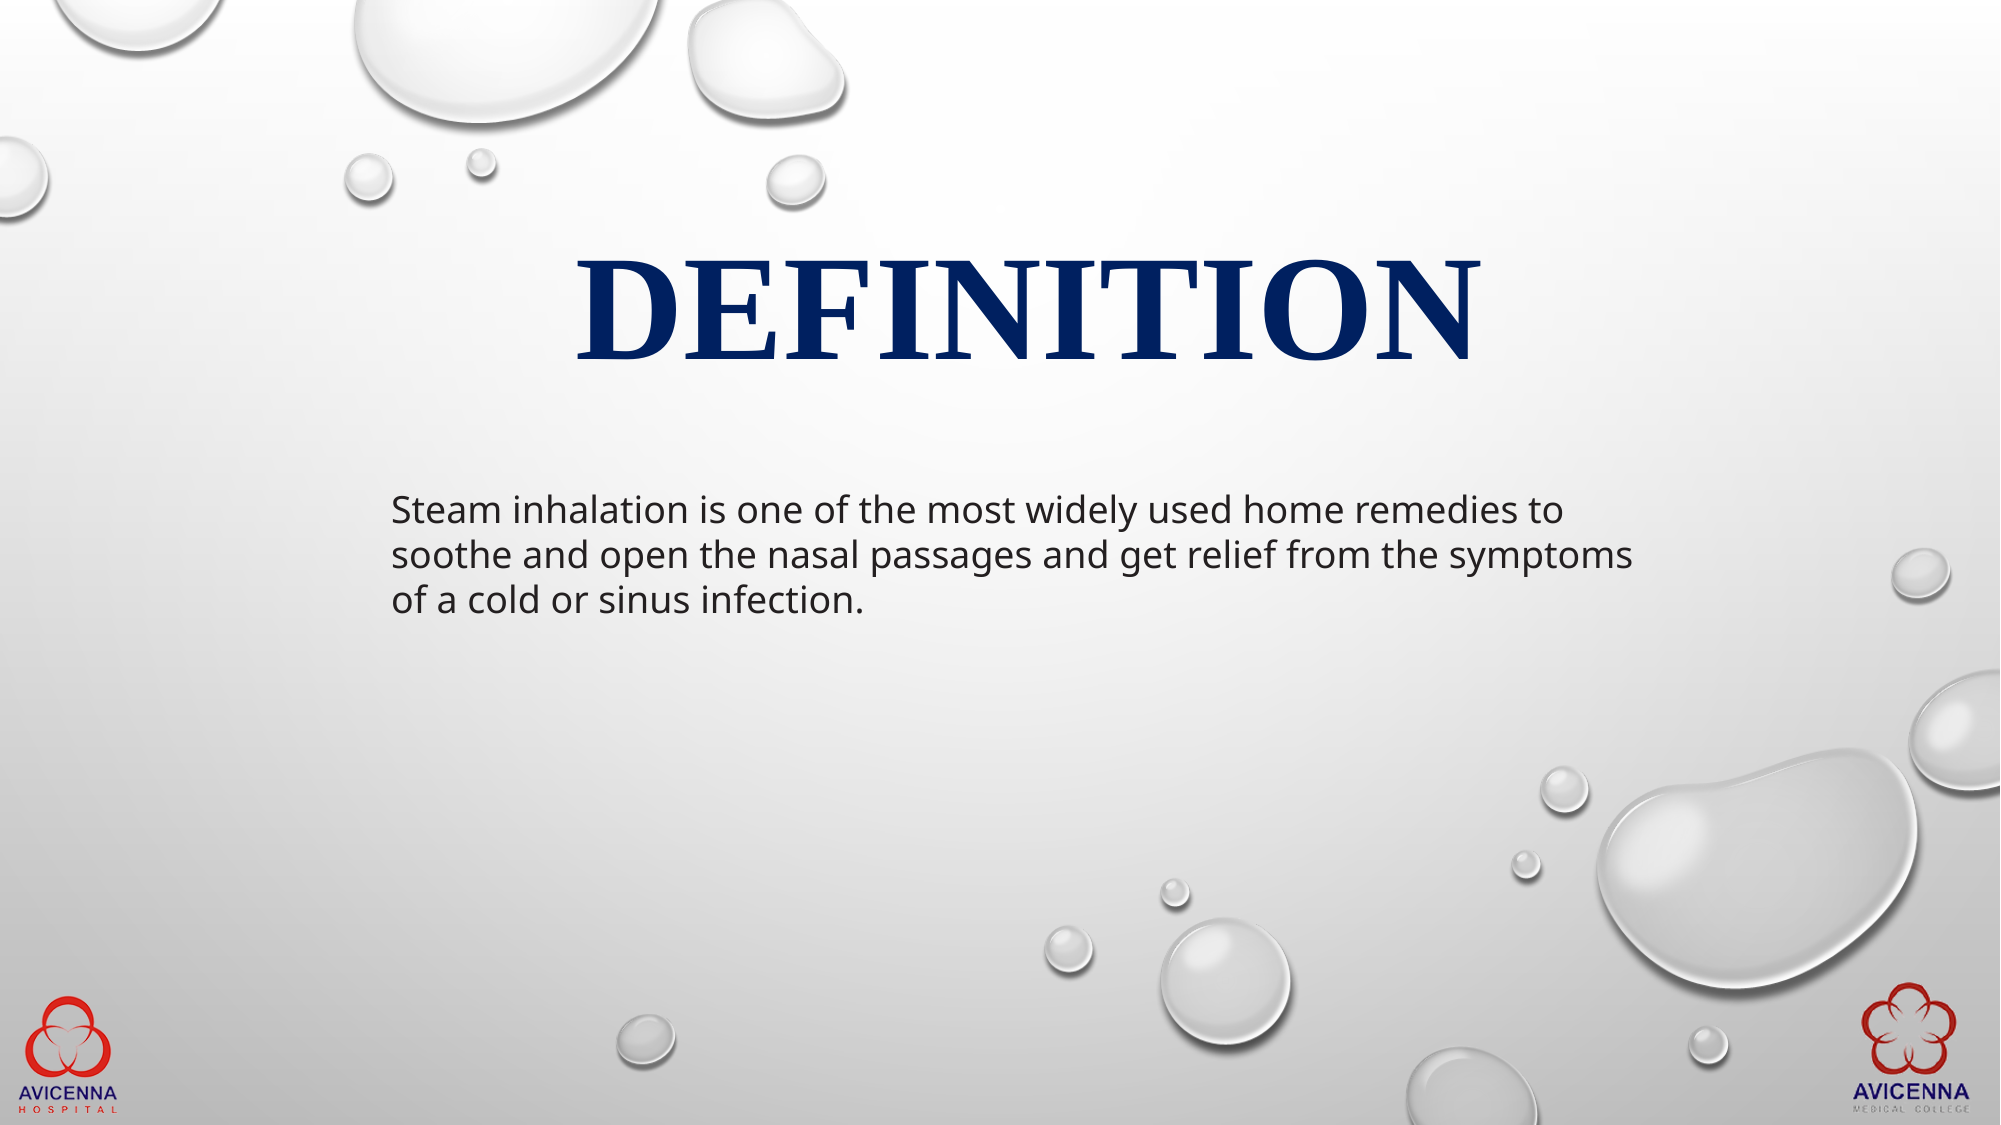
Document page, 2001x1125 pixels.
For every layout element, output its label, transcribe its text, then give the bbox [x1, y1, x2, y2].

text_box Steam inhalation is one of the most widely used home remedies to soothe and open the nasal passages and get relief from the symptoms of a cold or sinus infection. [376, 479, 1683, 764]
picture [0, 0, 2000, 1125]
subtitle DEFINITION [442, 201, 1617, 479]
